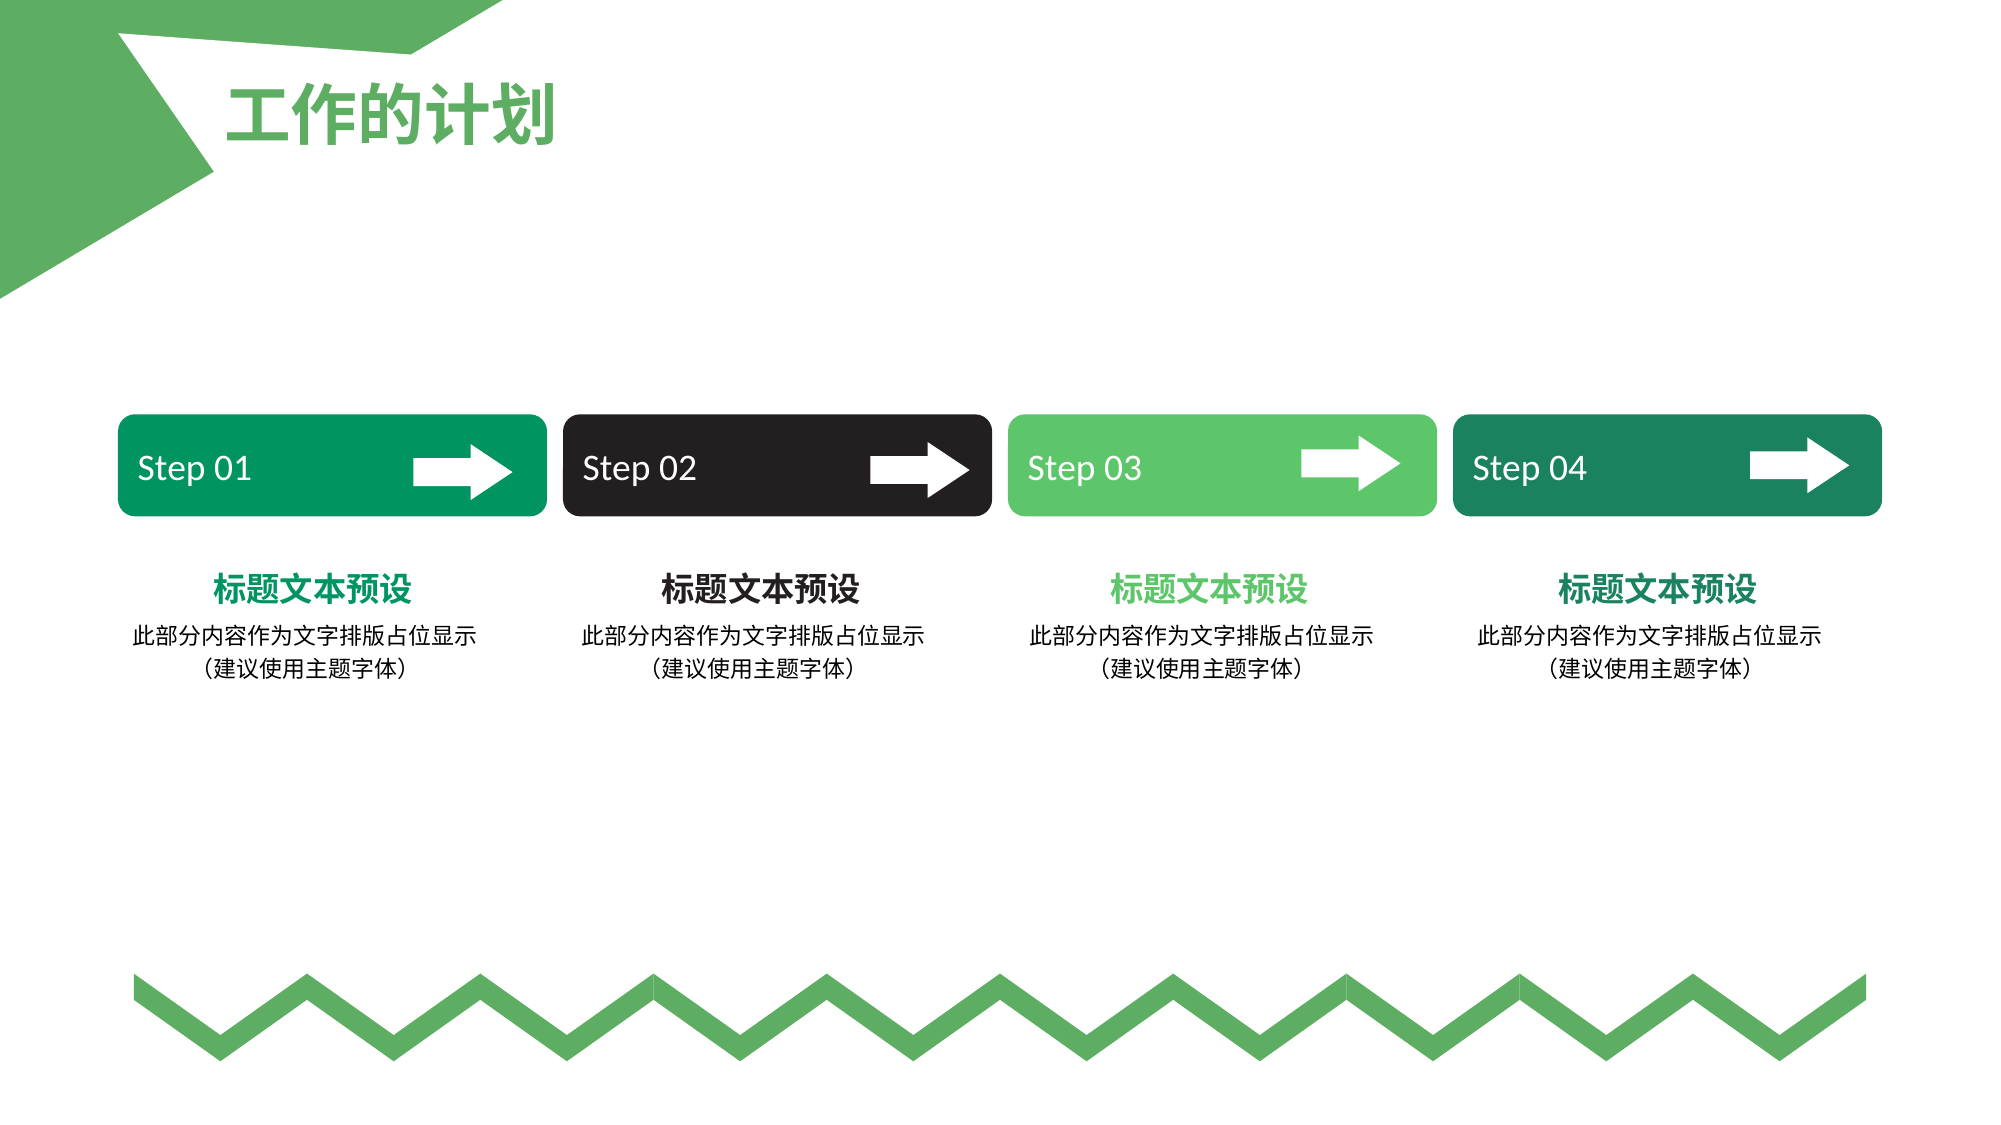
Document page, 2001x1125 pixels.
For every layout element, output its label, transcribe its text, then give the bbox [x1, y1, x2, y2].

text_box 工作的计划 [209, 65, 1171, 161]
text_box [95, 414, 1883, 863]
